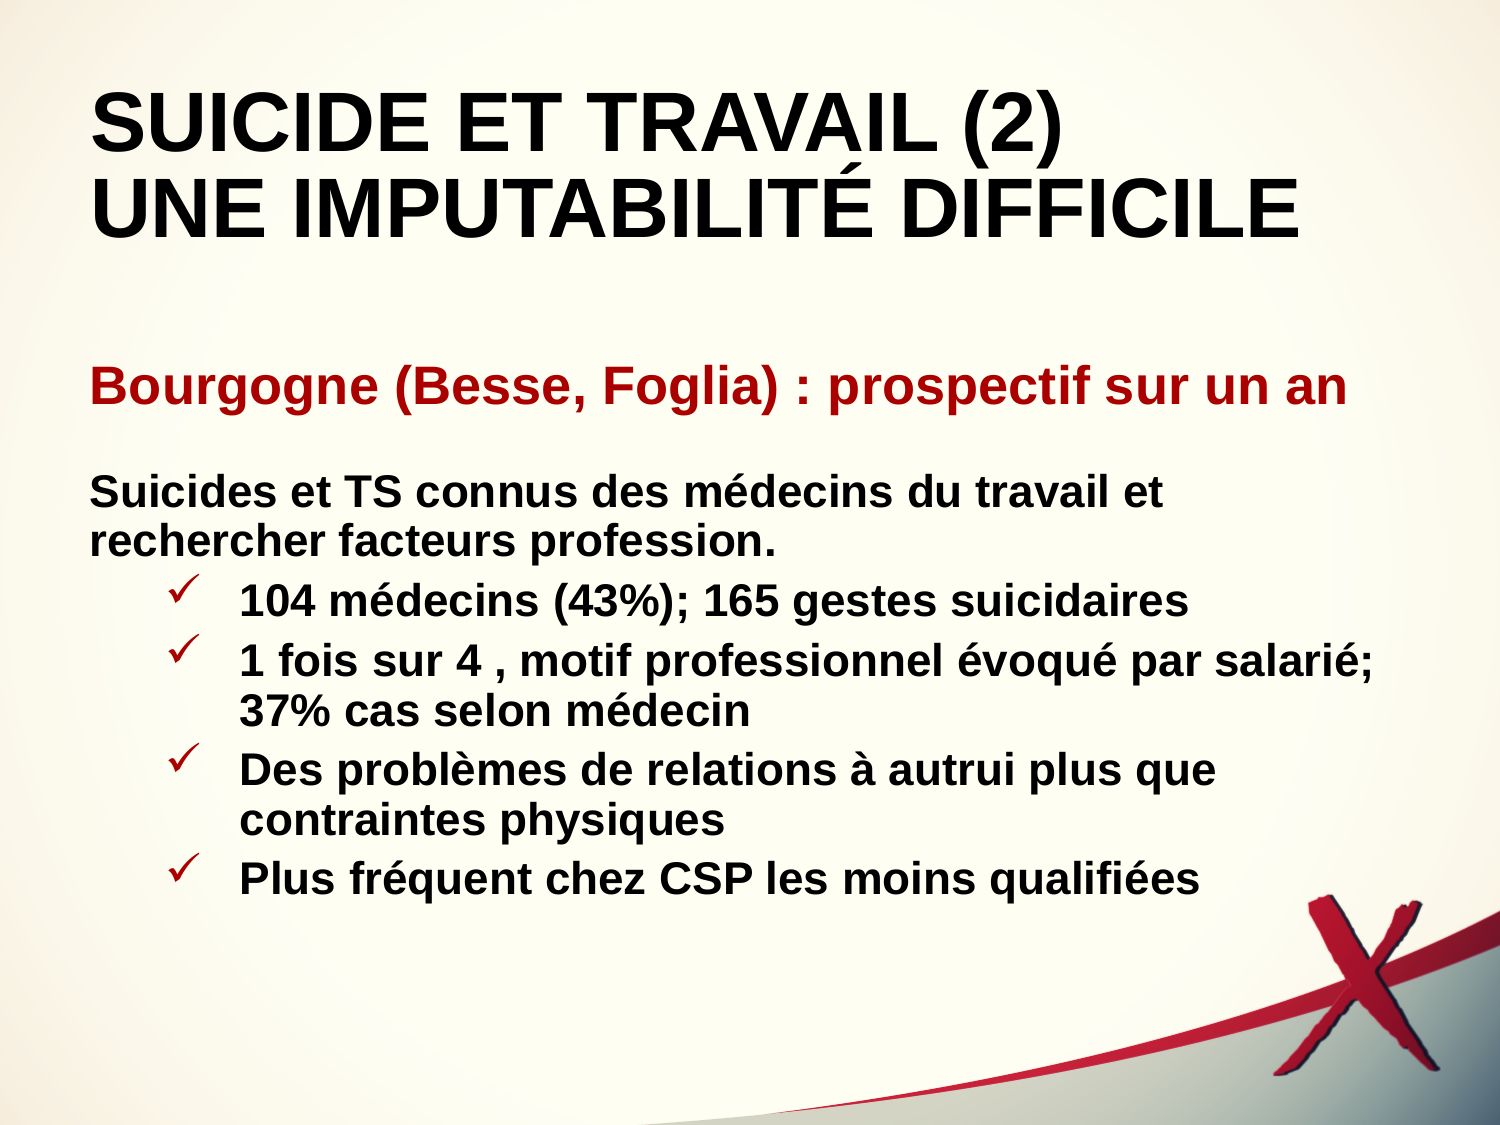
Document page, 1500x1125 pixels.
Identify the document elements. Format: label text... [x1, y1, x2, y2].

text_box Bourgogne (Besse, Foglia) : prospectif sur un an Suicides et TS connus des médecins du travail et rechercher facteurs profession. 104 médecins (43%); 165 gestes suicidaires 1 fois sur 4 , motif professionnel évoqué par salarié; 37% cas selon médecin Des problèmes de relations à autrui plus que contraintes physiques Plus fréquent chez CSP les moins qualifiées [74, 350, 1425, 1125]
picture [0, 0, 1500, 1125]
title SUICIDE ET TRAVAIL (2) UNE IMPUTABILITÉ DIFFICILE [75, 75, 1438, 263]
